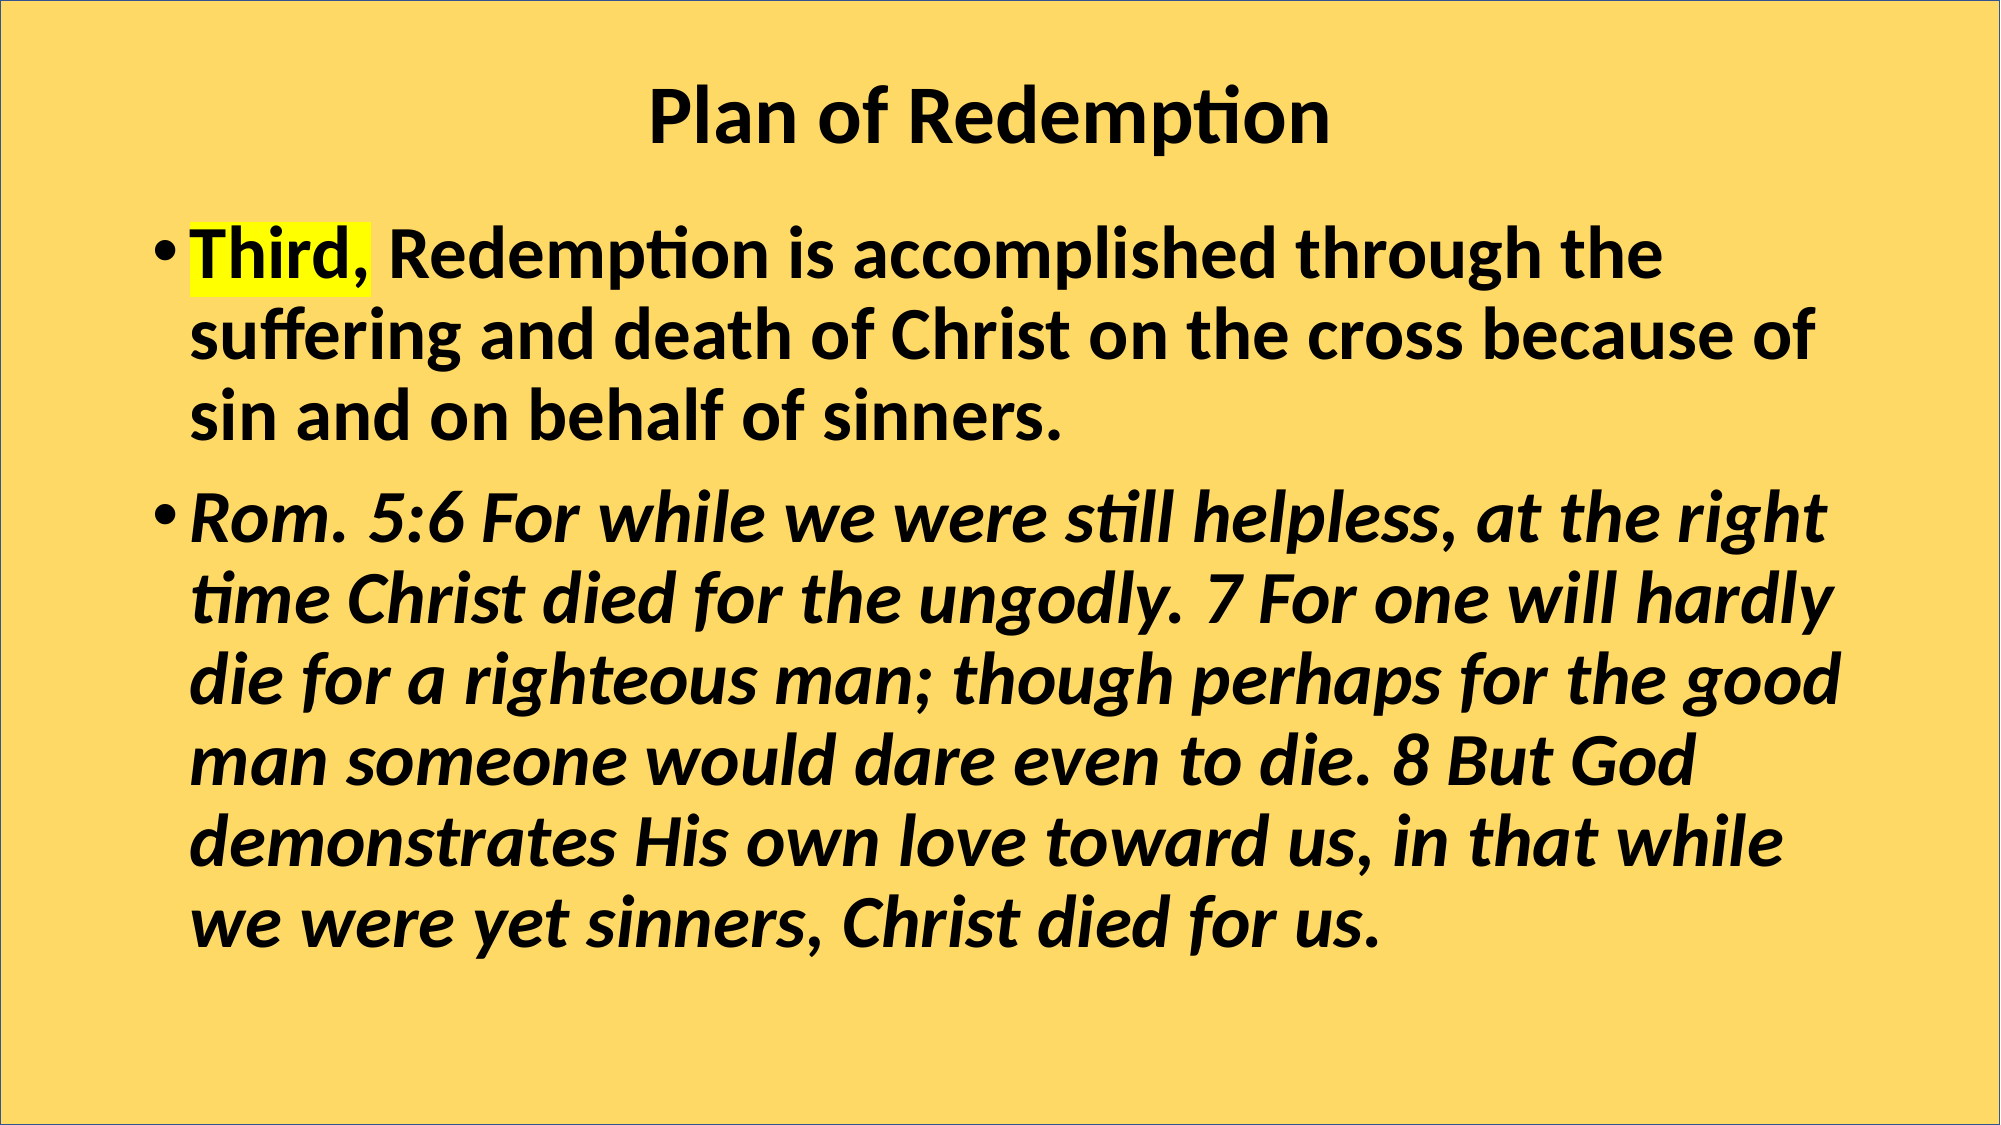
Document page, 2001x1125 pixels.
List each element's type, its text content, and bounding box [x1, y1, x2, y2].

title Plan of Redemption [137, 59, 1863, 174]
text_box [0, 0, 2000, 1125]
list Third, Redemption is accomplished through the suffering and death of Christ on the cross because of sin and on behalf of sinners. Rom. 5:6 For while we were still helpless, at the right time Christ died for the ungodly. 7 For one will hardly die for a righteous man; though perhaps for the good man someone would dare even to die. 8 But God demonstrates His own love toward us, in that while we were yet sinners, Christ died for us. [137, 206, 1889, 1093]
